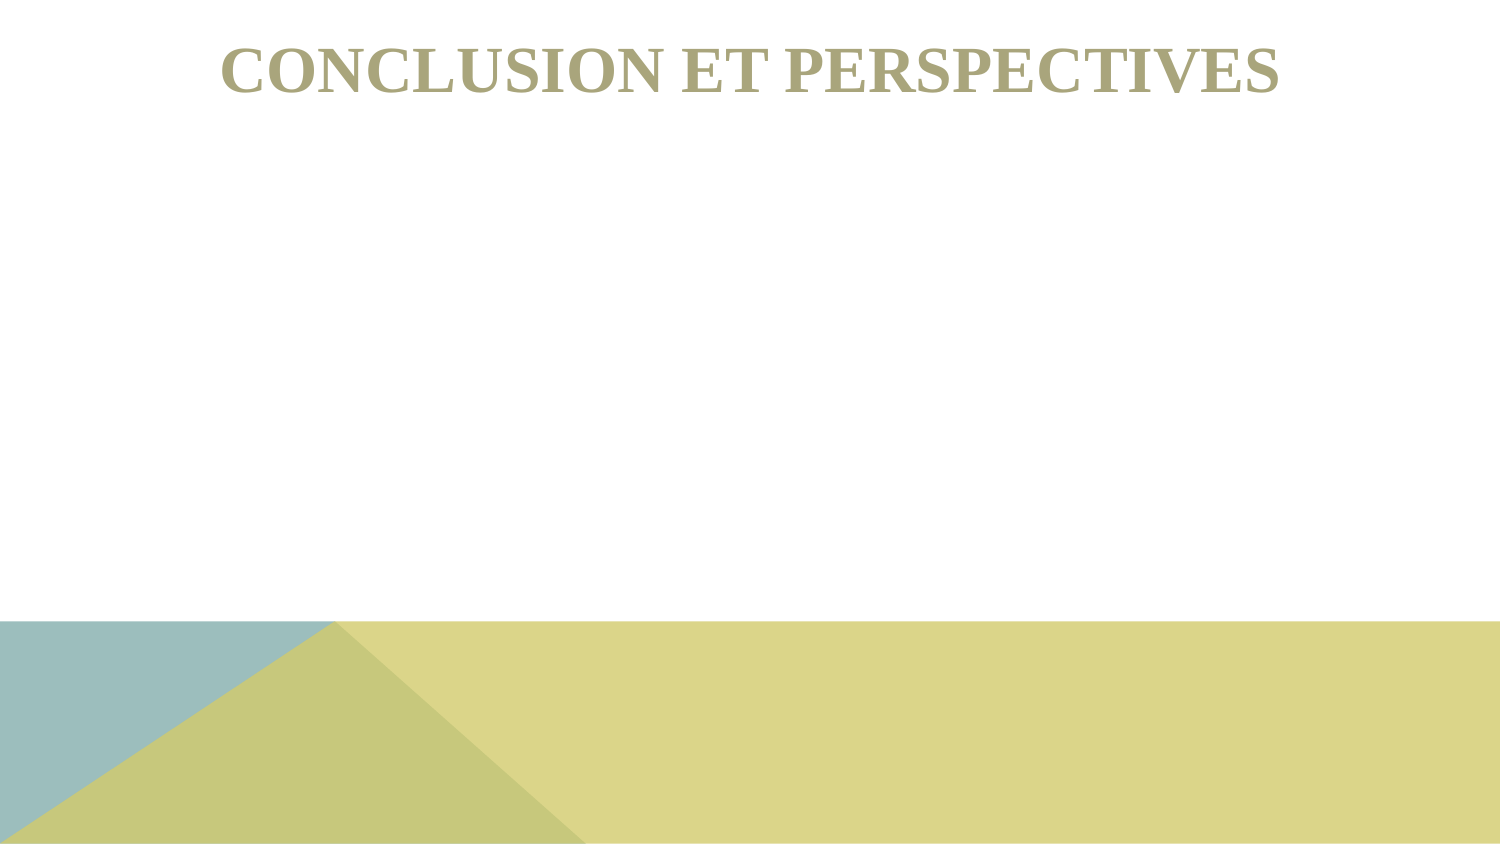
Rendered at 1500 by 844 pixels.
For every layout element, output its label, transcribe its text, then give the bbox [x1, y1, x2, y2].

title CONCLUSION ET PERSPECTIVES [75, 0, 1425, 137]
